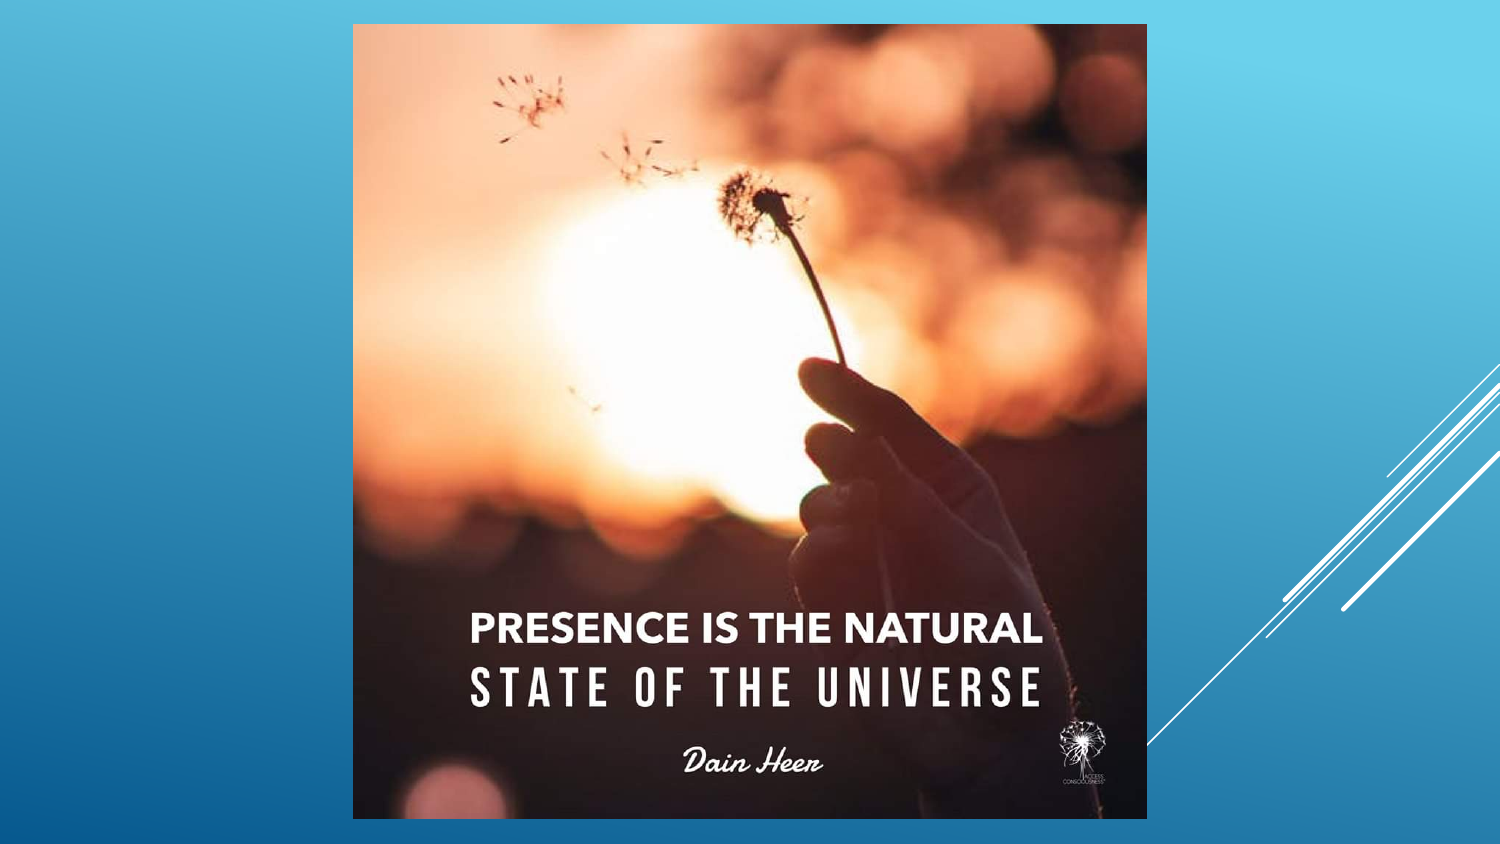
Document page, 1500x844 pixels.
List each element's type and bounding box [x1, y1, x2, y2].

picture [353, 24, 1147, 819]
